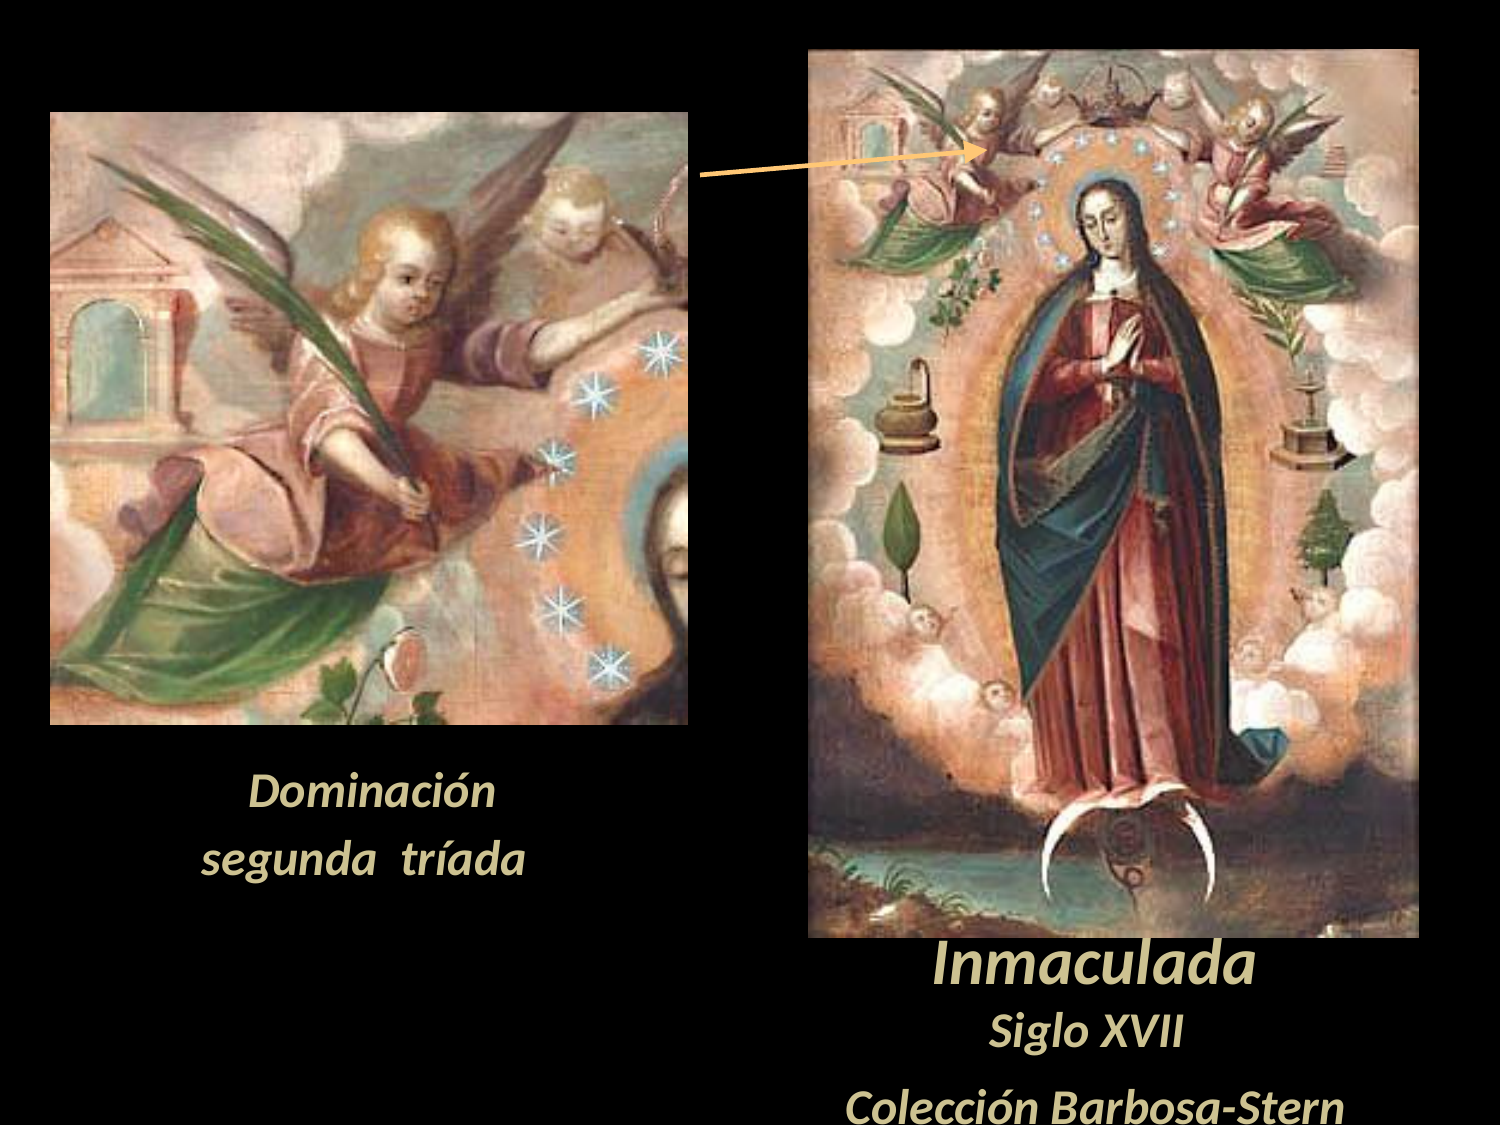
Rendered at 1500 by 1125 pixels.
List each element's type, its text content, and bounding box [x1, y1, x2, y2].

picture [808, 49, 1419, 938]
text_box Inmaculada Siglo XVII Colección Barbosa-Stern [674, 910, 1500, 1125]
picture [49, 112, 688, 726]
text_box Dominación segunda tríada [99, 749, 600, 885]
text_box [699, 149, 988, 176]
